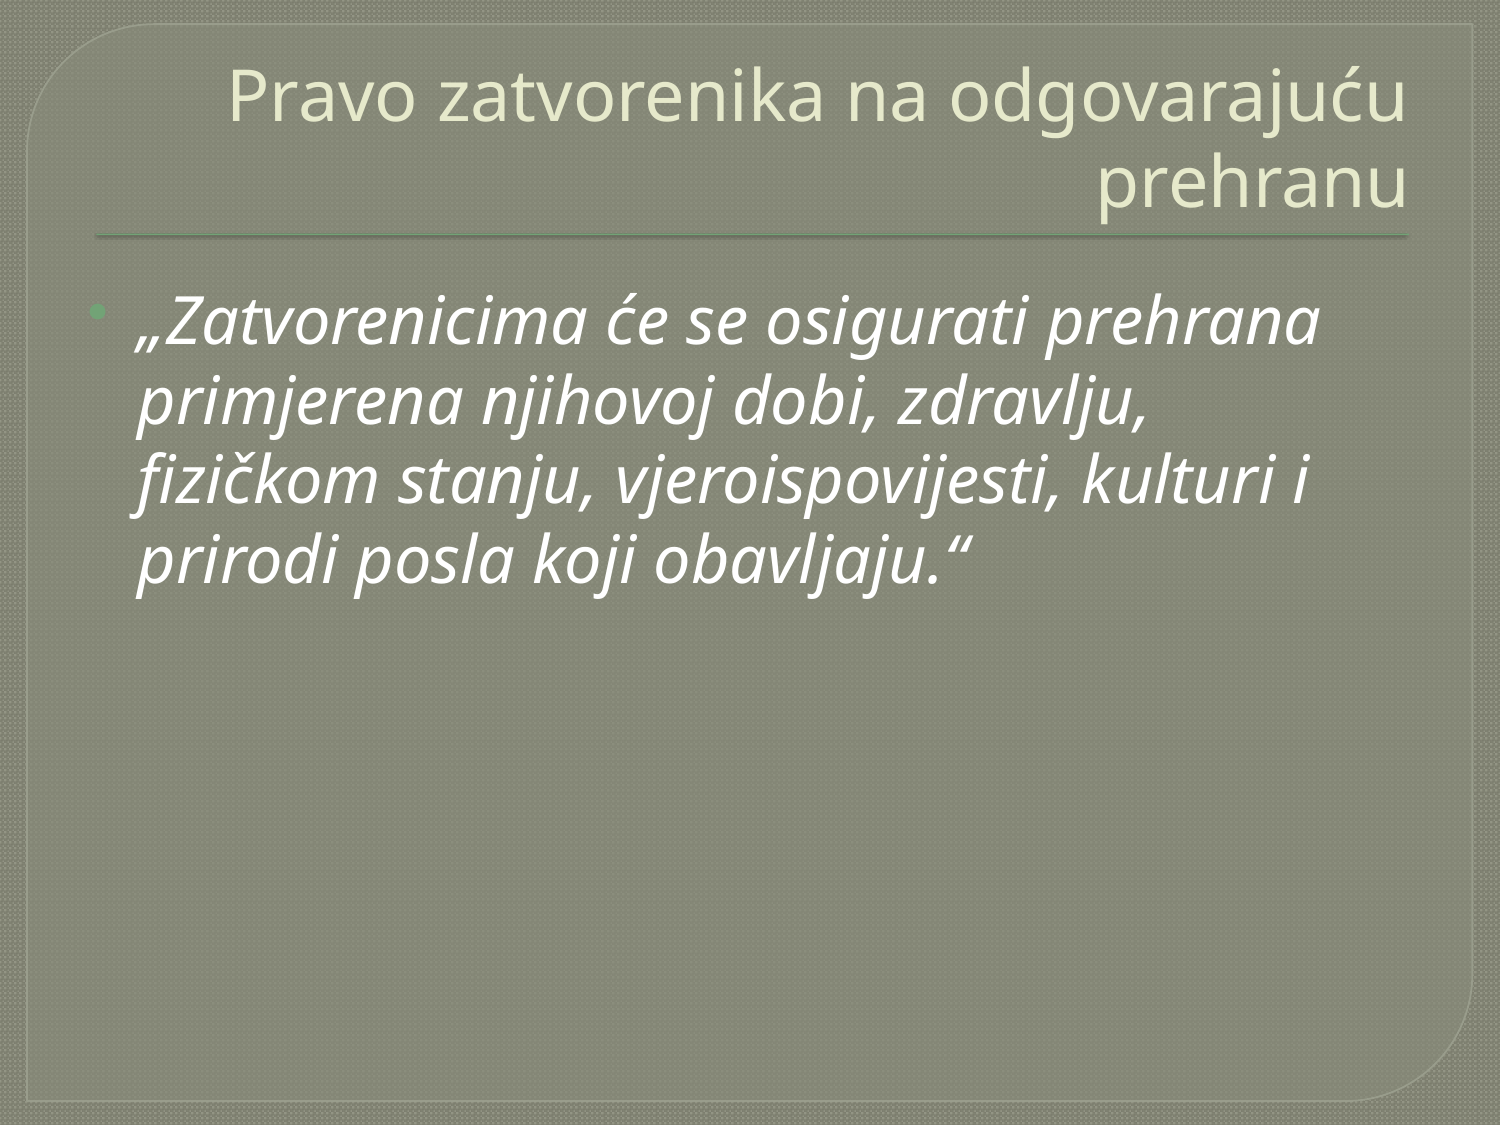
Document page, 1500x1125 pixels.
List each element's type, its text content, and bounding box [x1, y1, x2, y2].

list „Zatvorenicima će se osigurati prehrana primjerena njihovoj dobi, zdravlju, fizičkom stanju, vjeroispovijesti, kulturi i prirodi posla koji obavljaju.“ [75, 270, 1425, 1013]
title Pravo zatvorenika na odgovarajuću prehranu [75, 41, 1425, 230]
